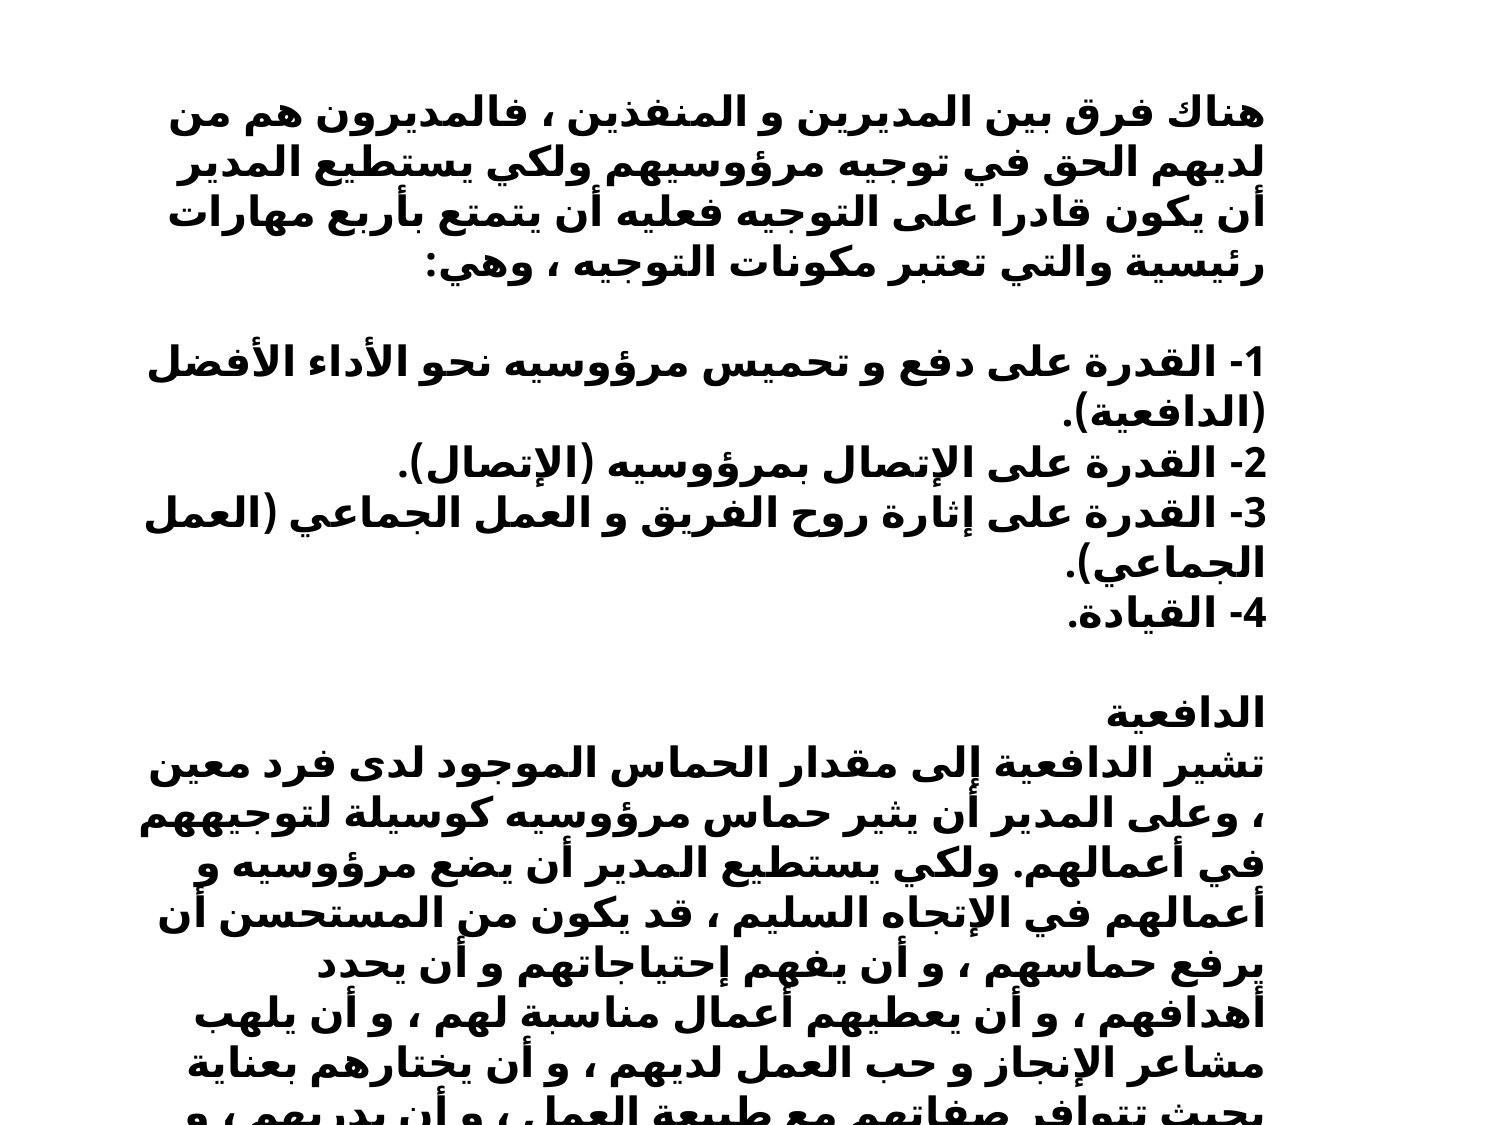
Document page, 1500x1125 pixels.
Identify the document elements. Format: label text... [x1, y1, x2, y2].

text_box هناك فرق بين المديرين و المنفذين ، فالمديرون هم من لديهم الحق في توجيه مرؤوسيهم ولكي يستطيع المدير أن يكون قادرا على التوجيه فعليه أن يتمتع بأربع مهارات رئيسية والتي تعتبر مكونات التوجيه ، وهي: 1- القدرة على دفع و تحميس مرؤوسيه نحو الأداء الأفضل (الدافعية). 2- القدرة على الإتصال بمرؤوسيه (الإتصال). 3- القدرة على إثارة روح الفريق و العمل الجماعي (العمل الجماعي). 4- القيادة. الدافعية تشير الدافعية إلى مقدار الحماس الموجود لدى فرد معين ، وعلى المدير أن يثير حماس مرؤوسيه كوسيلة لتوجيههم في أعمالهم. ولكي يستطيع المدير أن يضع مرؤوسيه و أعمالهم في الإتجاه السليم ، قد يكون من المستحسن أن يرفع حماسهم ، و أن يفهم إحتياجاتهم و أن يحدد أهدافهم ، و أن يعطيهم أعمال مناسبة لهم ، و أن يلهب مشاعر الإنجاز و حب العمل لديهم ، و أن يختارهم بعناية بحيث تتوافر صفاتهم مع طبيعة العمل ، و أن يدربهم ، و أن يعاملهم بالحسنى و بالعدالة. [123, 77, 1282, 1125]
